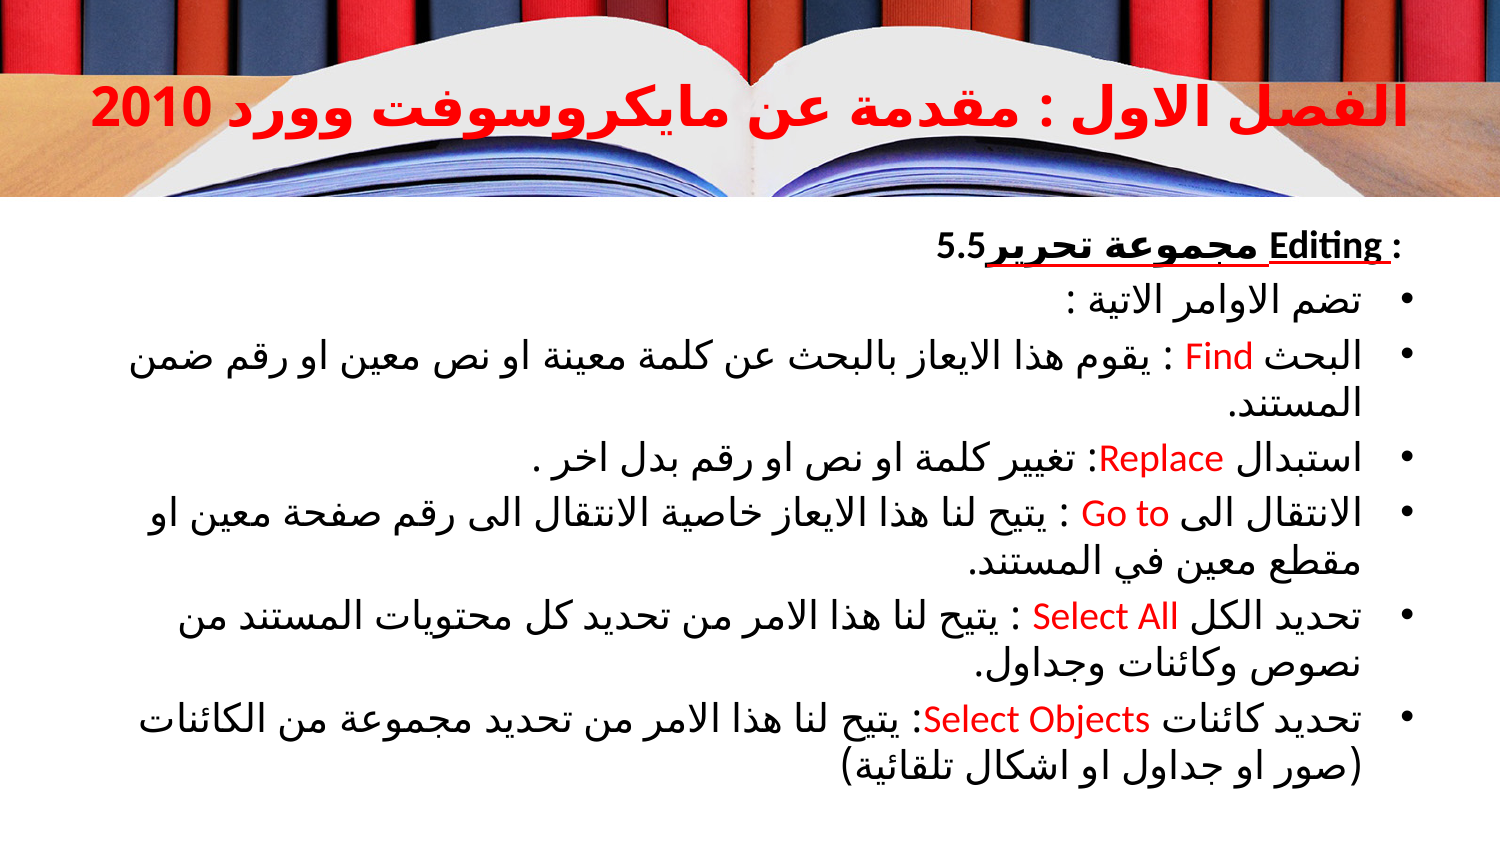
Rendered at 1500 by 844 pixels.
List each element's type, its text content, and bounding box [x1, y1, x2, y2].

list 5.5مجموعة تحرير Editing : تضم الاوامر الاتية : البحث Find : يقوم هذا الايعاز بالبحث عن كلمة معينة او نص معين او رقم ضمن المستند. استبدال Replace: تغيير كلمة او نص او رقم بدل اخر . الانتقال الى Go to : يتيح لنا هذا الايعاز خاصية الانتقال الى رقم صفحة معين او مقطع معين في المستند. تحديد الكل Select All : يتيح لنا هذا الامر من تحديد كل محتويات المستند من نصوص وكائنات وجداول. تحديد كائنات Select Objects: يتيح لنا هذا الامر من تحديد مجموعة من الكائنات (صور او جداول او اشكال تلقائية) [73, 211, 1427, 798]
title الفصل الاول : مقدمة عن مايكروسوفت وورد 2010 [73, 41, 1429, 167]
picture [0, 0, 1500, 844]
